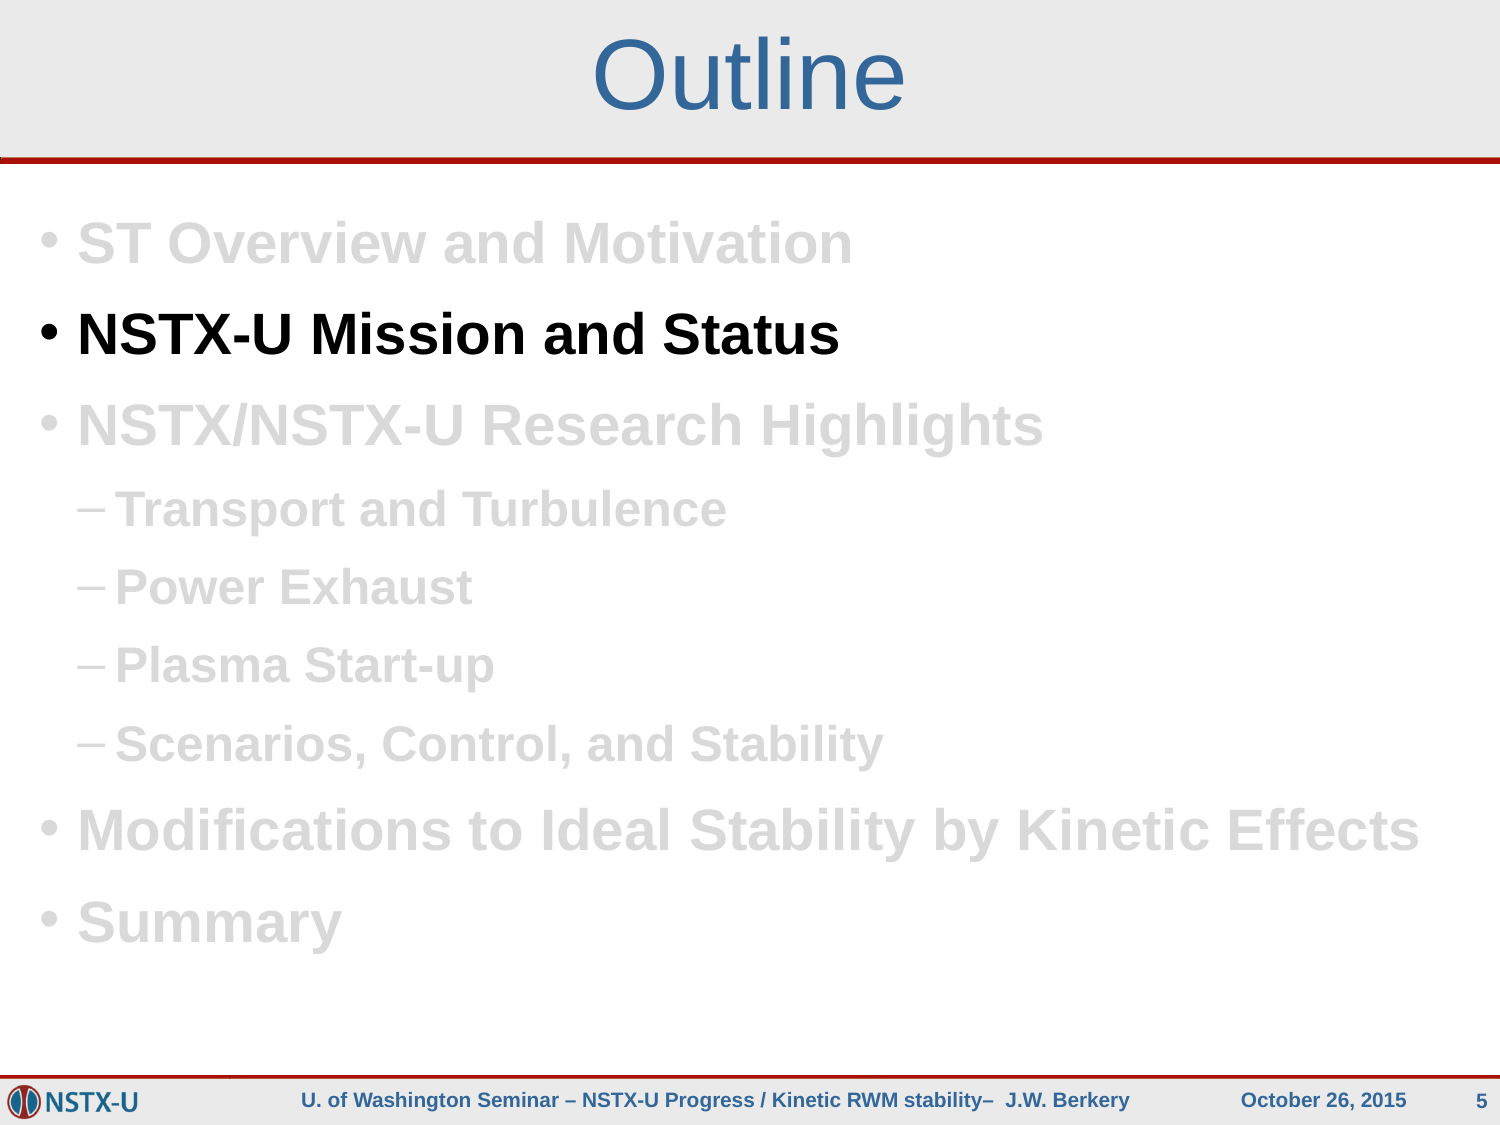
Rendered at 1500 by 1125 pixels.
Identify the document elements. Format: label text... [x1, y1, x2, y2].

picture [0, 1075, 1500, 1125]
list ST Overview and Motivation NSTX-U Mission and Status NSTX/NSTX-U Research Highlights Transport and Turbulence Power Exhaust Plasma Start-up Scenarios, Control, and Stability Modifications to Ideal Stability by Kinetic Effects Summary [24, 187, 1450, 1063]
title Outline [0, 0, 1500, 158]
picture [0, 158, 1500, 164]
